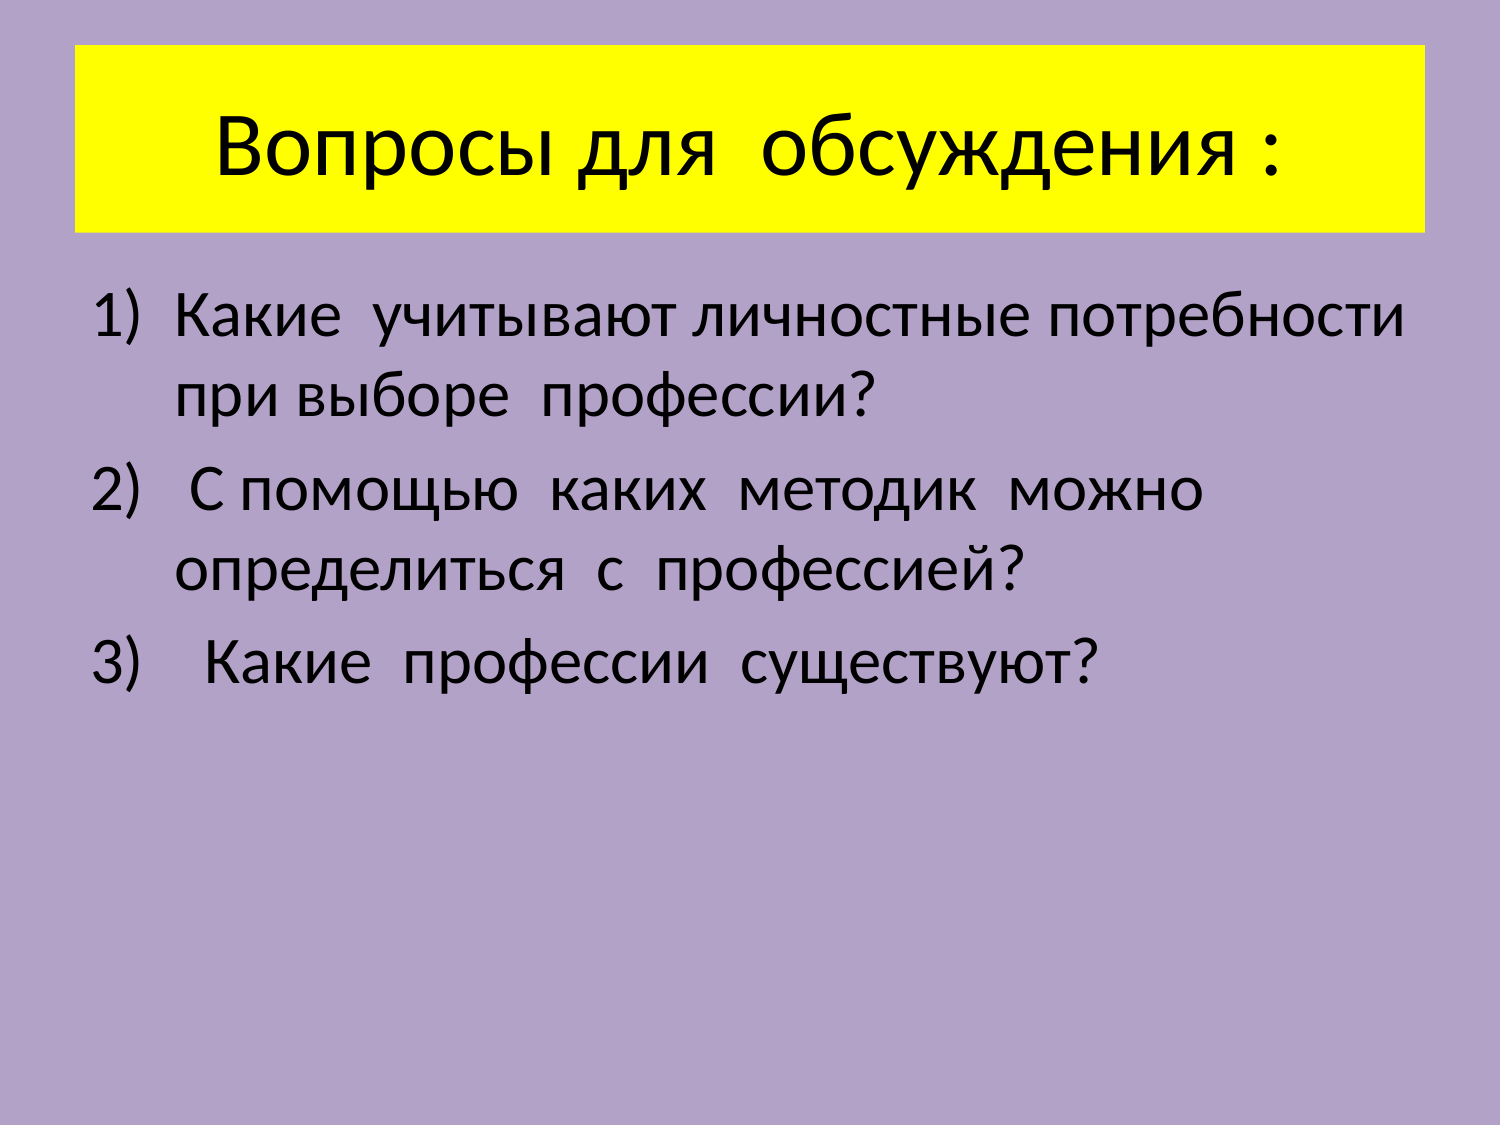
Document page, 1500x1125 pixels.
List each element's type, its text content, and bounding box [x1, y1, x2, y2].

list Какие учитывают личностные потребности при выборе профессии? С помощью каких методик можно определиться с профессией? Какие профессии существуют? [75, 262, 1425, 1005]
title Вопросы для обсуждения : [75, 45, 1425, 233]
